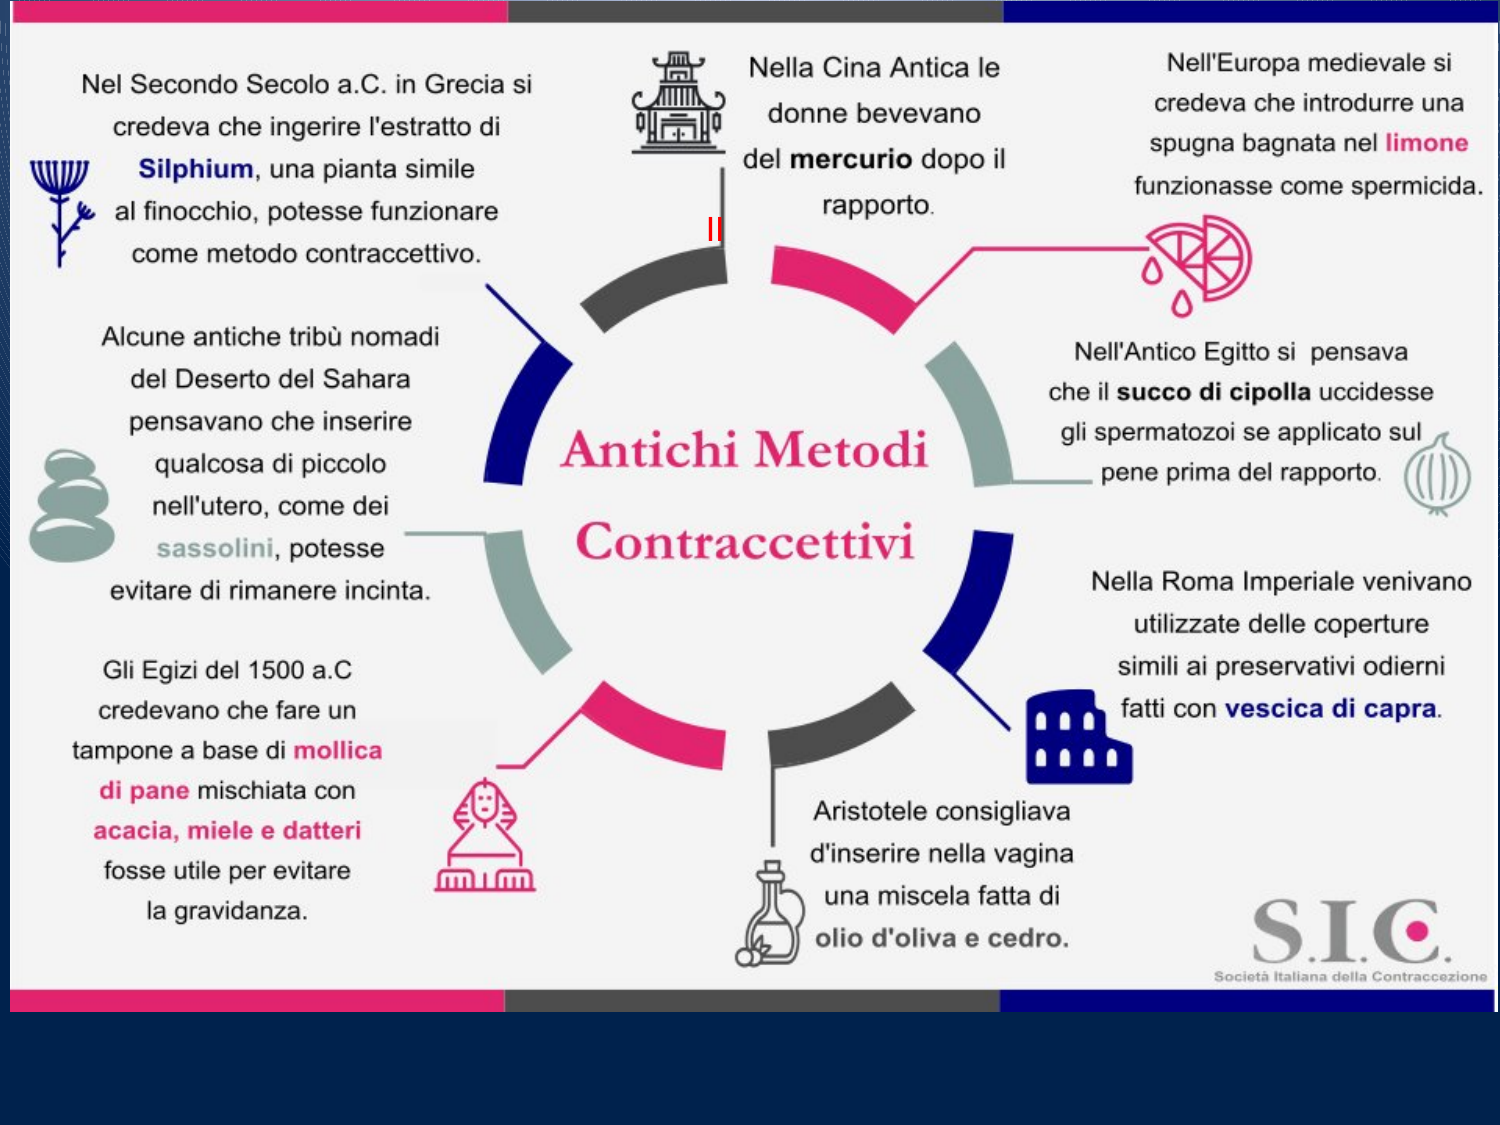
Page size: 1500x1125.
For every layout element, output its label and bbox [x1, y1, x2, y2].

picture [10, 1, 1499, 1012]
